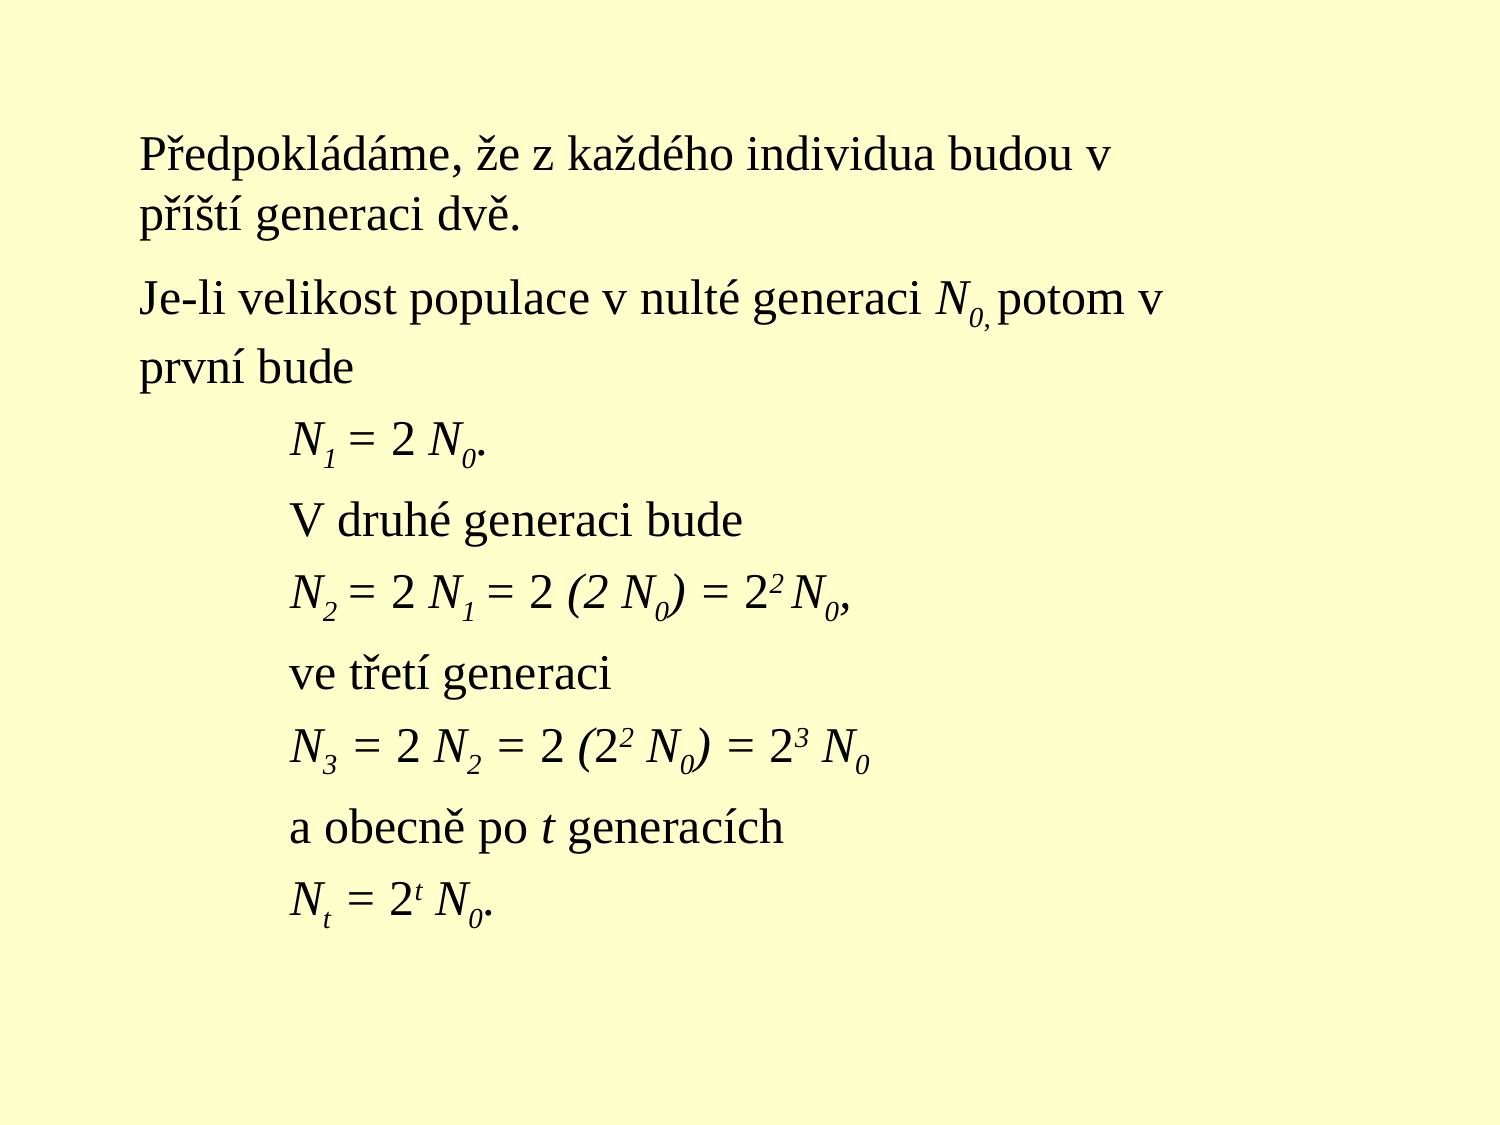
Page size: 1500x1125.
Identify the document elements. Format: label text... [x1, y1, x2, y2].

text_box Předpokládáme, že z každého individua budou v příští generaci dvě. Je-li velikost populace v nulté generaci N0, potom v první bude N1 = 2 N0. V druhé generaci bude N2 = 2 N1 = 2 (2 N0) = 22 N0, ve třetí generaci N3 = 2 N2 = 2 (22 N0) = 23 N0 a obecně po t generacích Nt = 2t N0. [124, 112, 1238, 1074]
